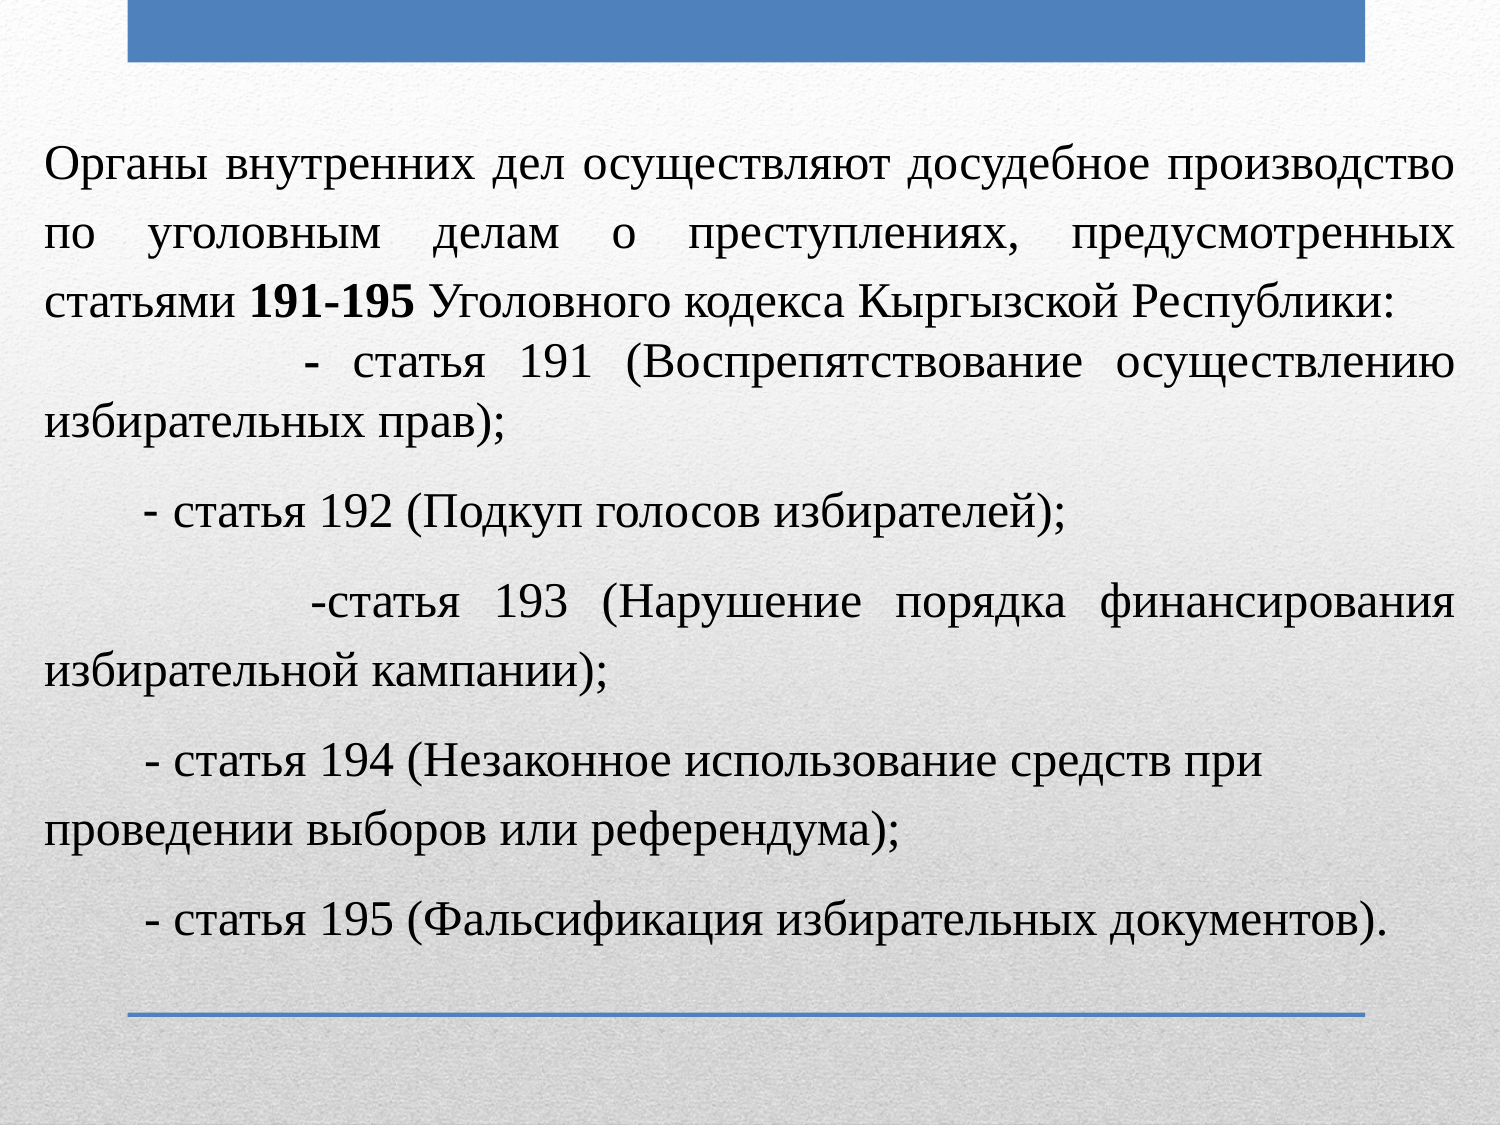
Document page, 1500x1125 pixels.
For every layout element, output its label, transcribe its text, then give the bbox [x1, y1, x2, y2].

text_box Органы внутренних дел осуществляют досудебное производство по уголовным делам о преступлениях, предусмотренных статьями 191-195 Уголовного кодекса Кыргызской Республики: - статья 191 (Воспрепятствование осуществлению избирательных прав); - статья 192 (Подкуп голосов избирателей); -статья 193 (Нарушение порядка финансирования избирательной кампании); - статья 194 (Незаконное использование средств при проведении выборов или референдума); - статья 195 (Фальсификация избирательных документов). [29, 113, 1471, 953]
